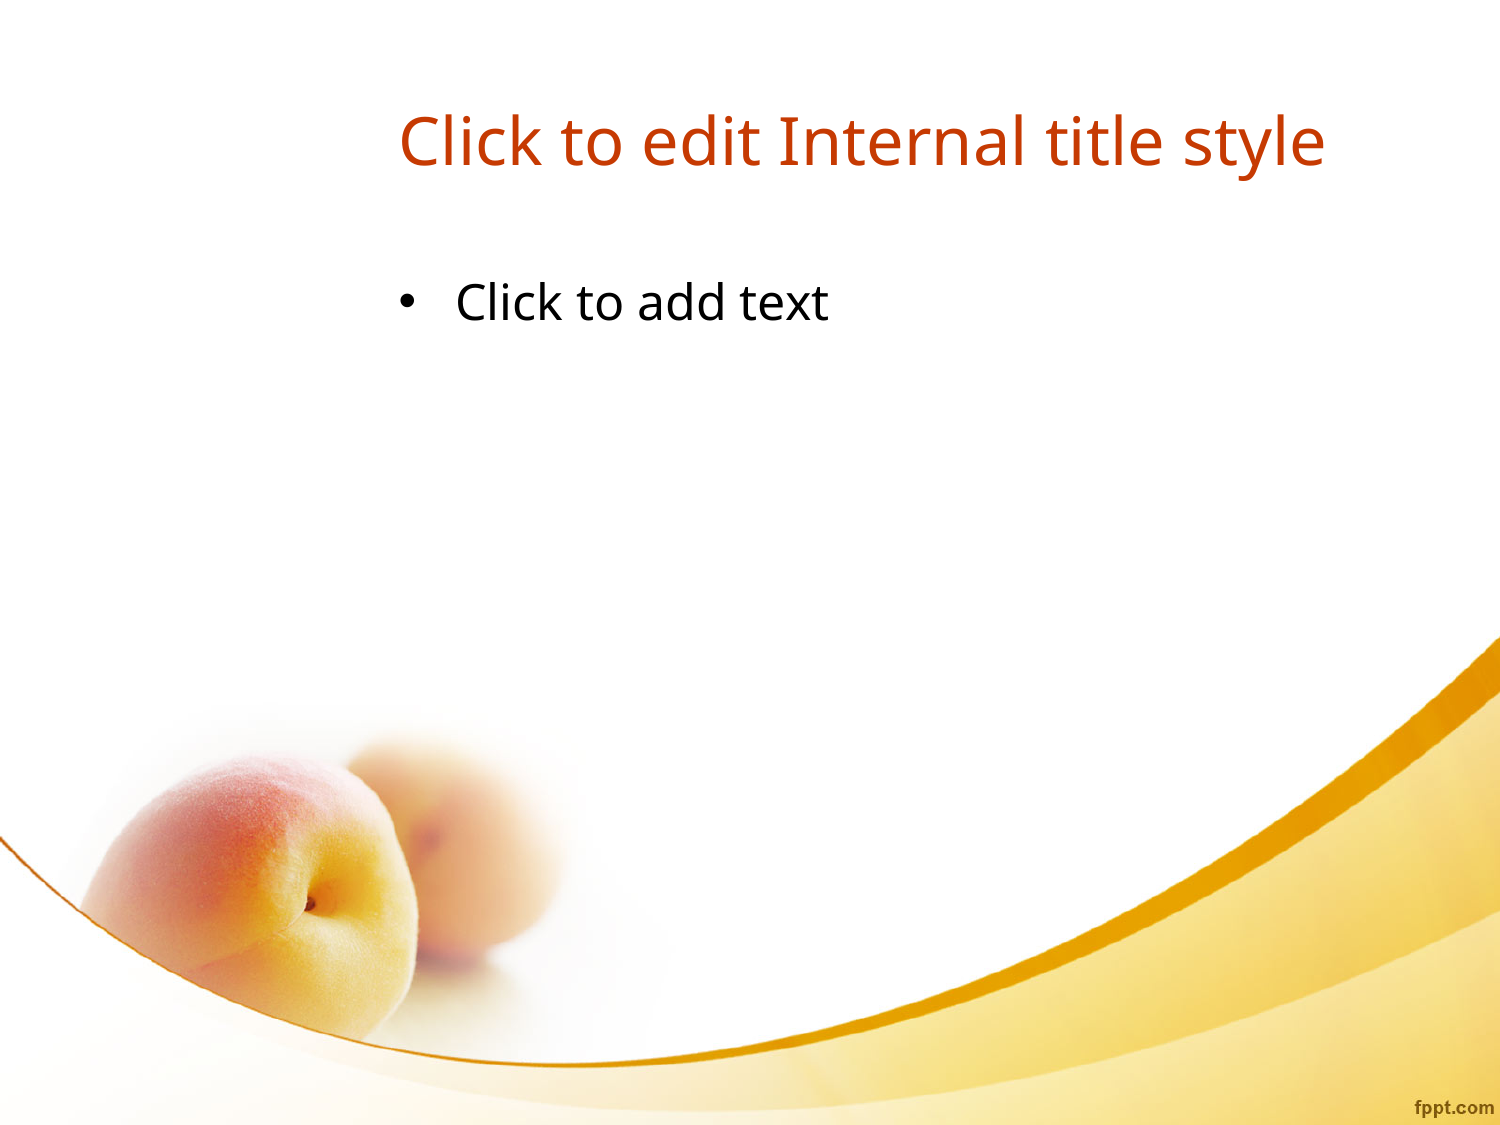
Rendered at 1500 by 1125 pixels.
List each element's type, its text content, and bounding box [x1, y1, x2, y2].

title Click to edit Internal title style [383, 45, 1500, 233]
list Click to add text [383, 262, 1500, 1005]
picture [0, 0, 1500, 1125]
